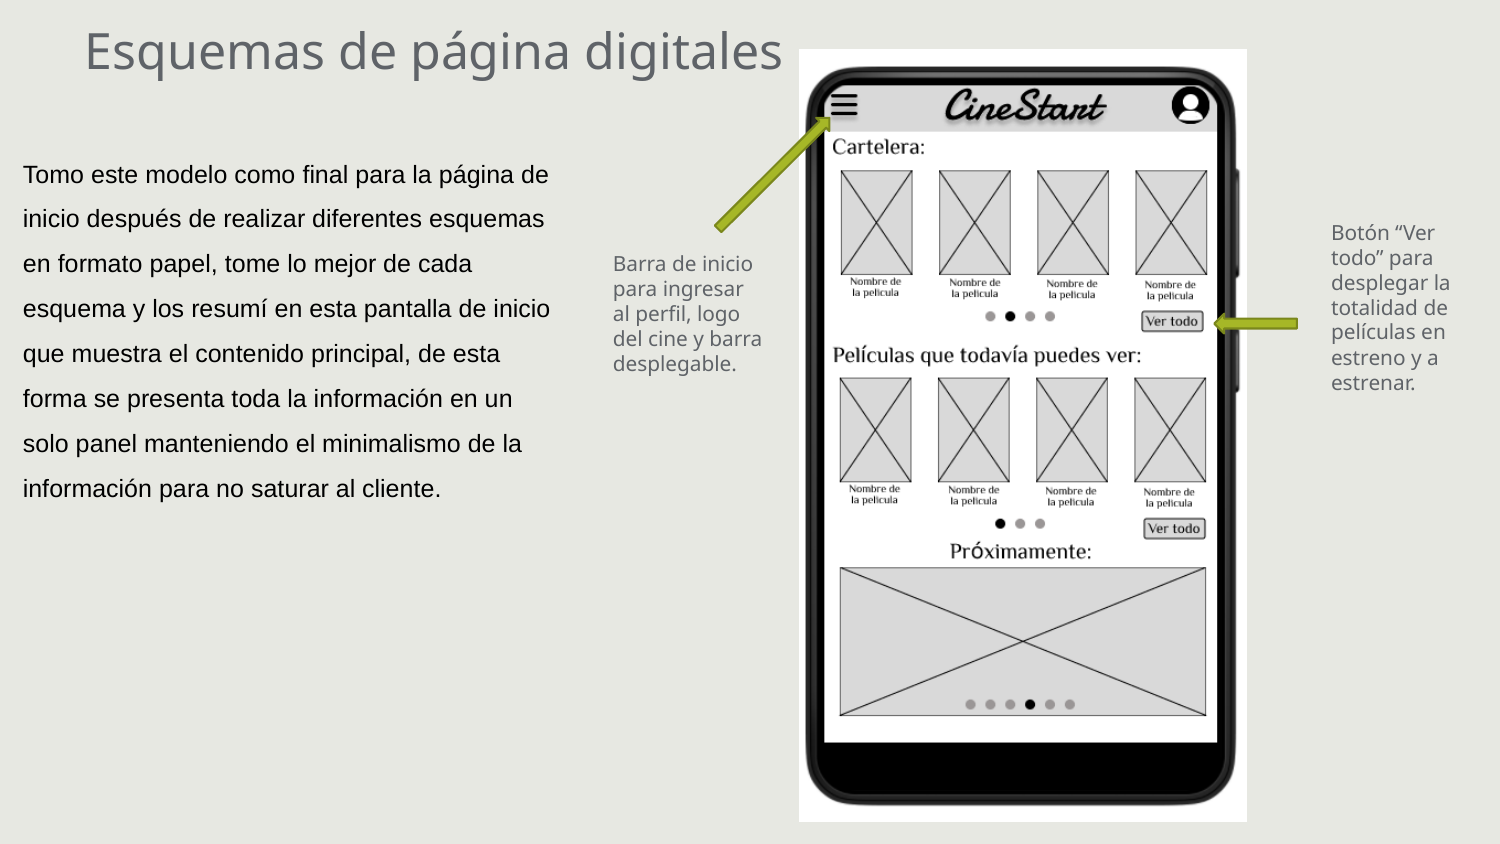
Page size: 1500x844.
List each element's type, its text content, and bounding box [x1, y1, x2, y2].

text_box Tomo este modelo como final para la página de inicio después de realizar diferentes esquemas en formato papel, tome lo mejor de cada esquema y los resumí en esta pantalla de inicio que muestra el contenido principal, de esta forma se presenta toda la información en un solo panel manteniendo el minimalismo de la información para no saturar al cliente. [22, 128, 572, 518]
text_box [1247, 317, 1298, 330]
text_box [714, 141, 798, 233]
text_box Barra de inicio para ingresar al perfil, logo del cine y barra desplegable. [597, 235, 779, 391]
text_box Esquemas de página digitales [84, 4, 1234, 95]
text_box Botón “Ver todo” para desplegar la totalidad de películas en estreno y a estrenar. [1315, 204, 1497, 410]
picture [798, 49, 1247, 823]
